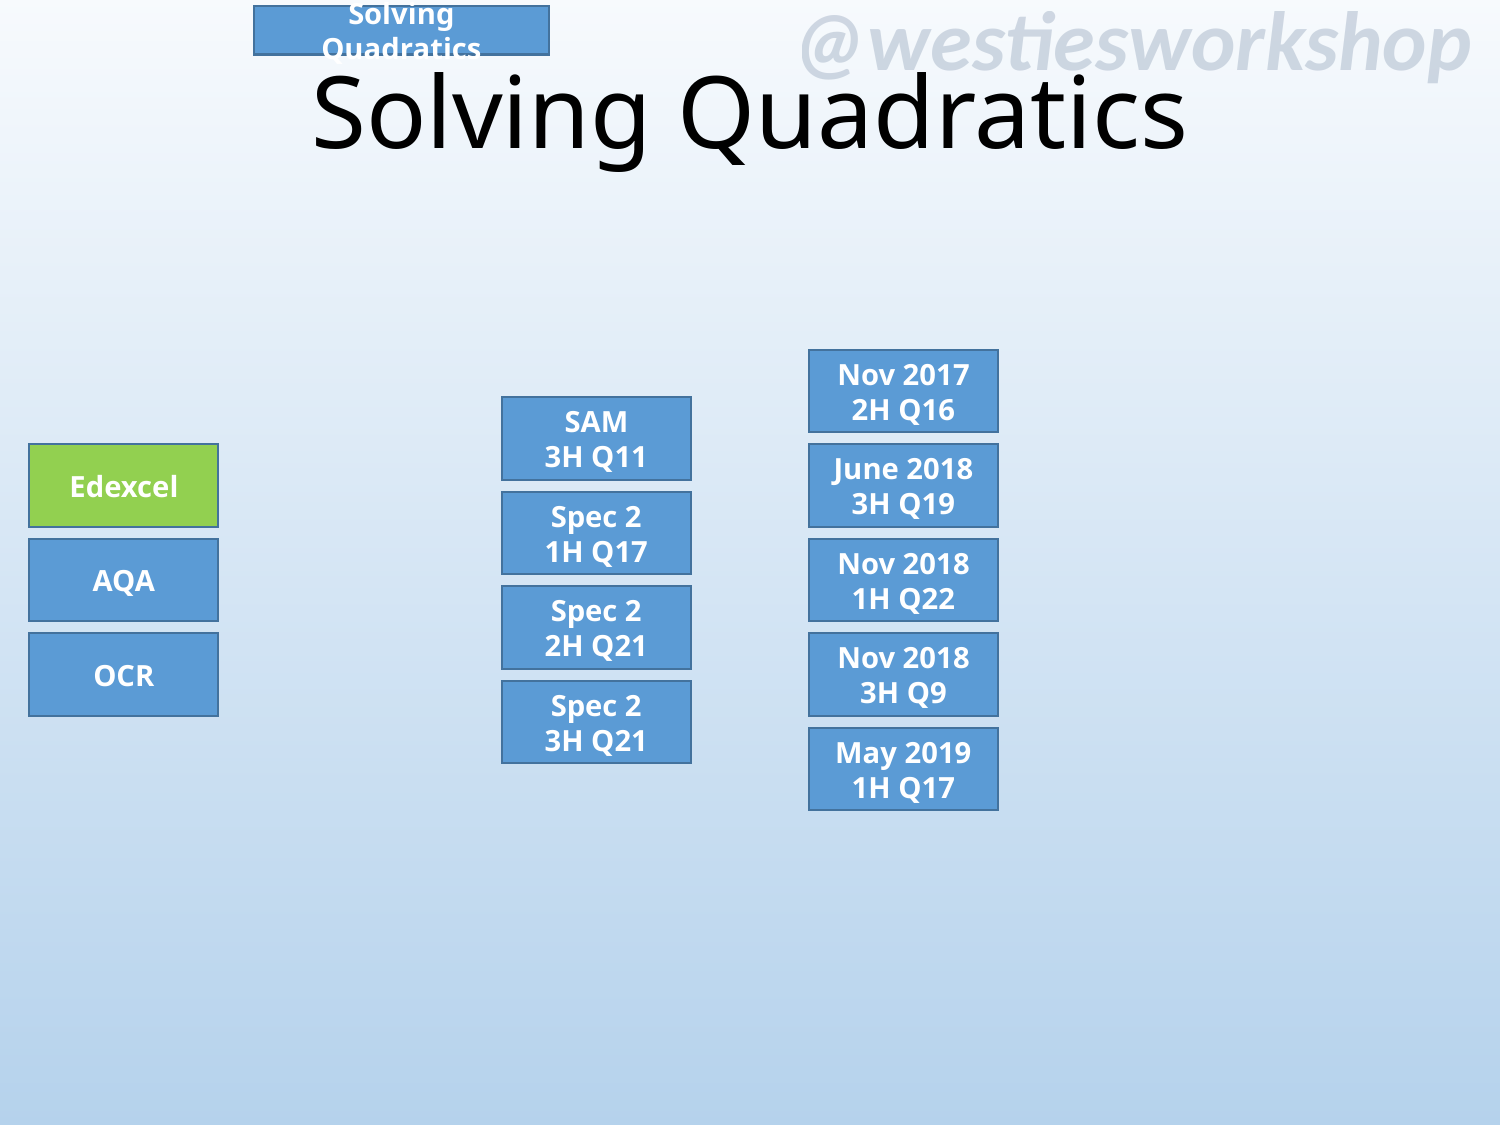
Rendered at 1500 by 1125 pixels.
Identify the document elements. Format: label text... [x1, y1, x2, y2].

text_box OCR [28, 632, 219, 717]
text_box May 2019 1H Q17 [808, 727, 999, 811]
text_box Spec 2 1H Q17 [501, 491, 692, 575]
text_box Spec 2 2H Q21 [501, 585, 692, 670]
text_box SAM 3H Q11 [501, 396, 692, 481]
text_box Nov 2018 1H Q22 [808, 538, 999, 622]
text_box Nov 2018 3H Q9 [808, 632, 999, 717]
text_box Nov 2017 2H Q16 [808, 349, 999, 433]
title Solving Quadratics [103, 7, 1397, 225]
text_box Spec 2 3H Q21 [501, 680, 692, 764]
text_box June 2018 3H Q19 [808, 443, 999, 528]
text_box Edexcel [28, 443, 219, 528]
text_box Solving Quadratics [253, 5, 550, 56]
text_box AQA [28, 538, 219, 622]
